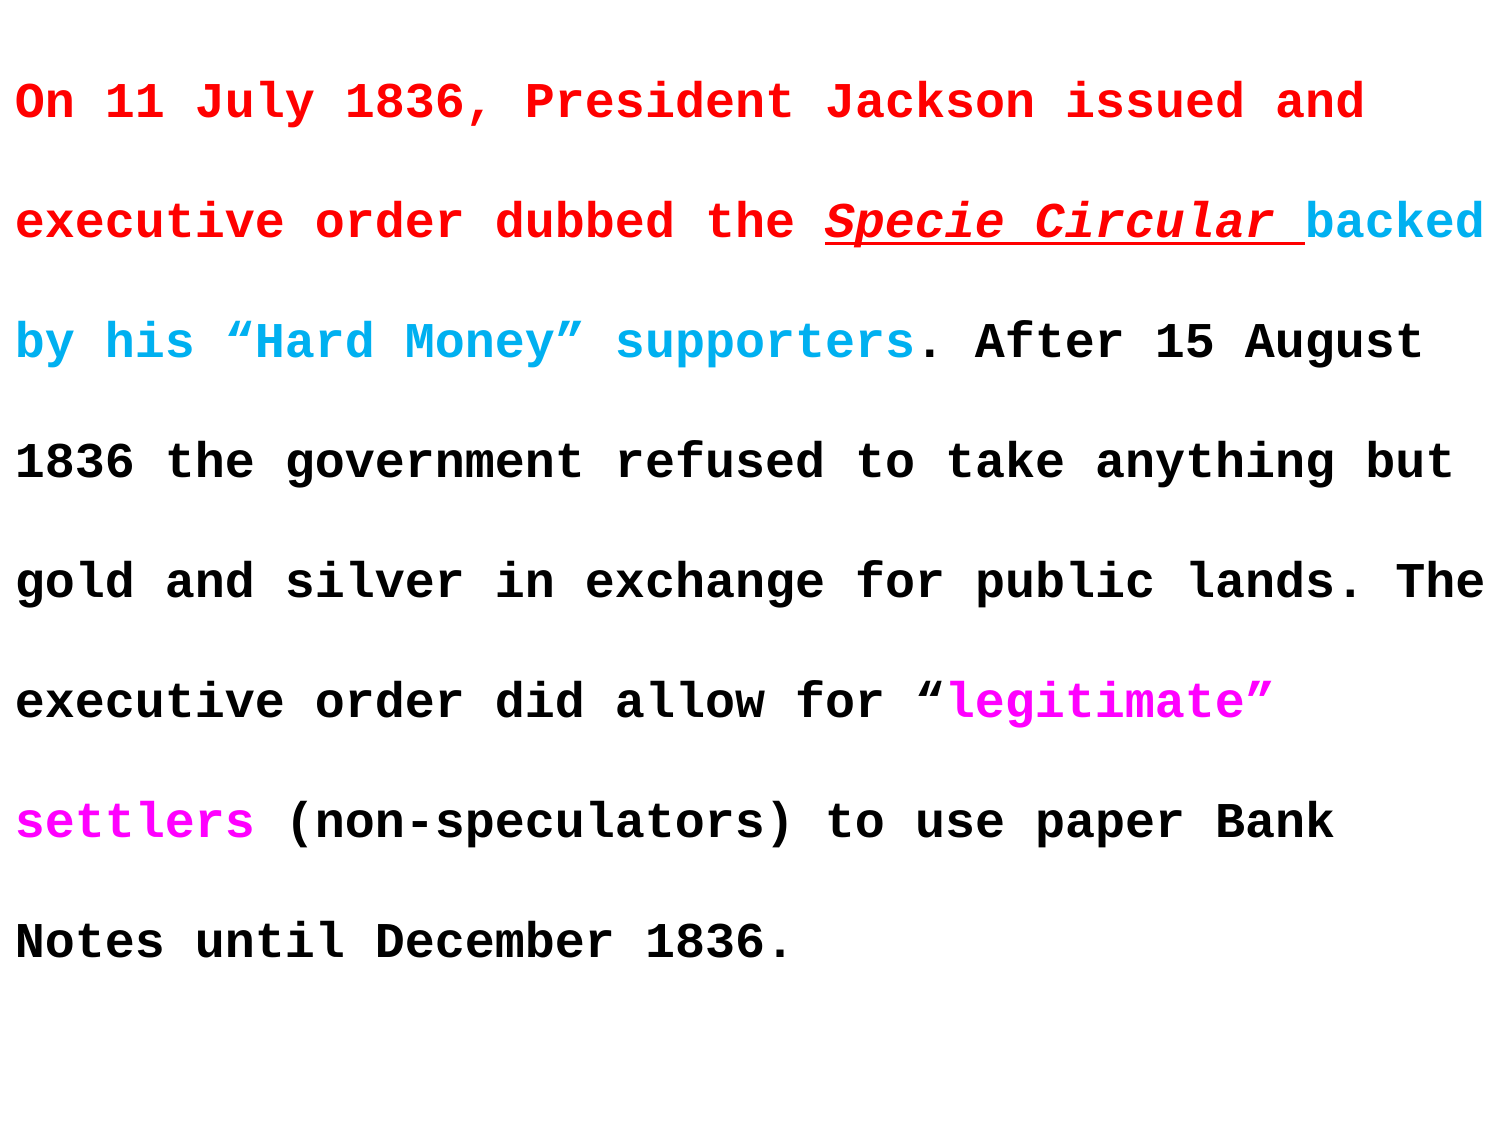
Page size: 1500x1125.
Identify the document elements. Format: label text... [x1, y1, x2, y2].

text_box On 11 July 1836, President Jackson issued and executive order dubbed the Specie Circular backed by his “Hard Money” supporters. After 15 August 1836 the government refused to take anything but gold and silver in exchange for public lands. The executive order did allow for “legitimate” settlers (non-speculators) to use paper Bank Notes until December 1836. [0, 0, 1500, 975]
